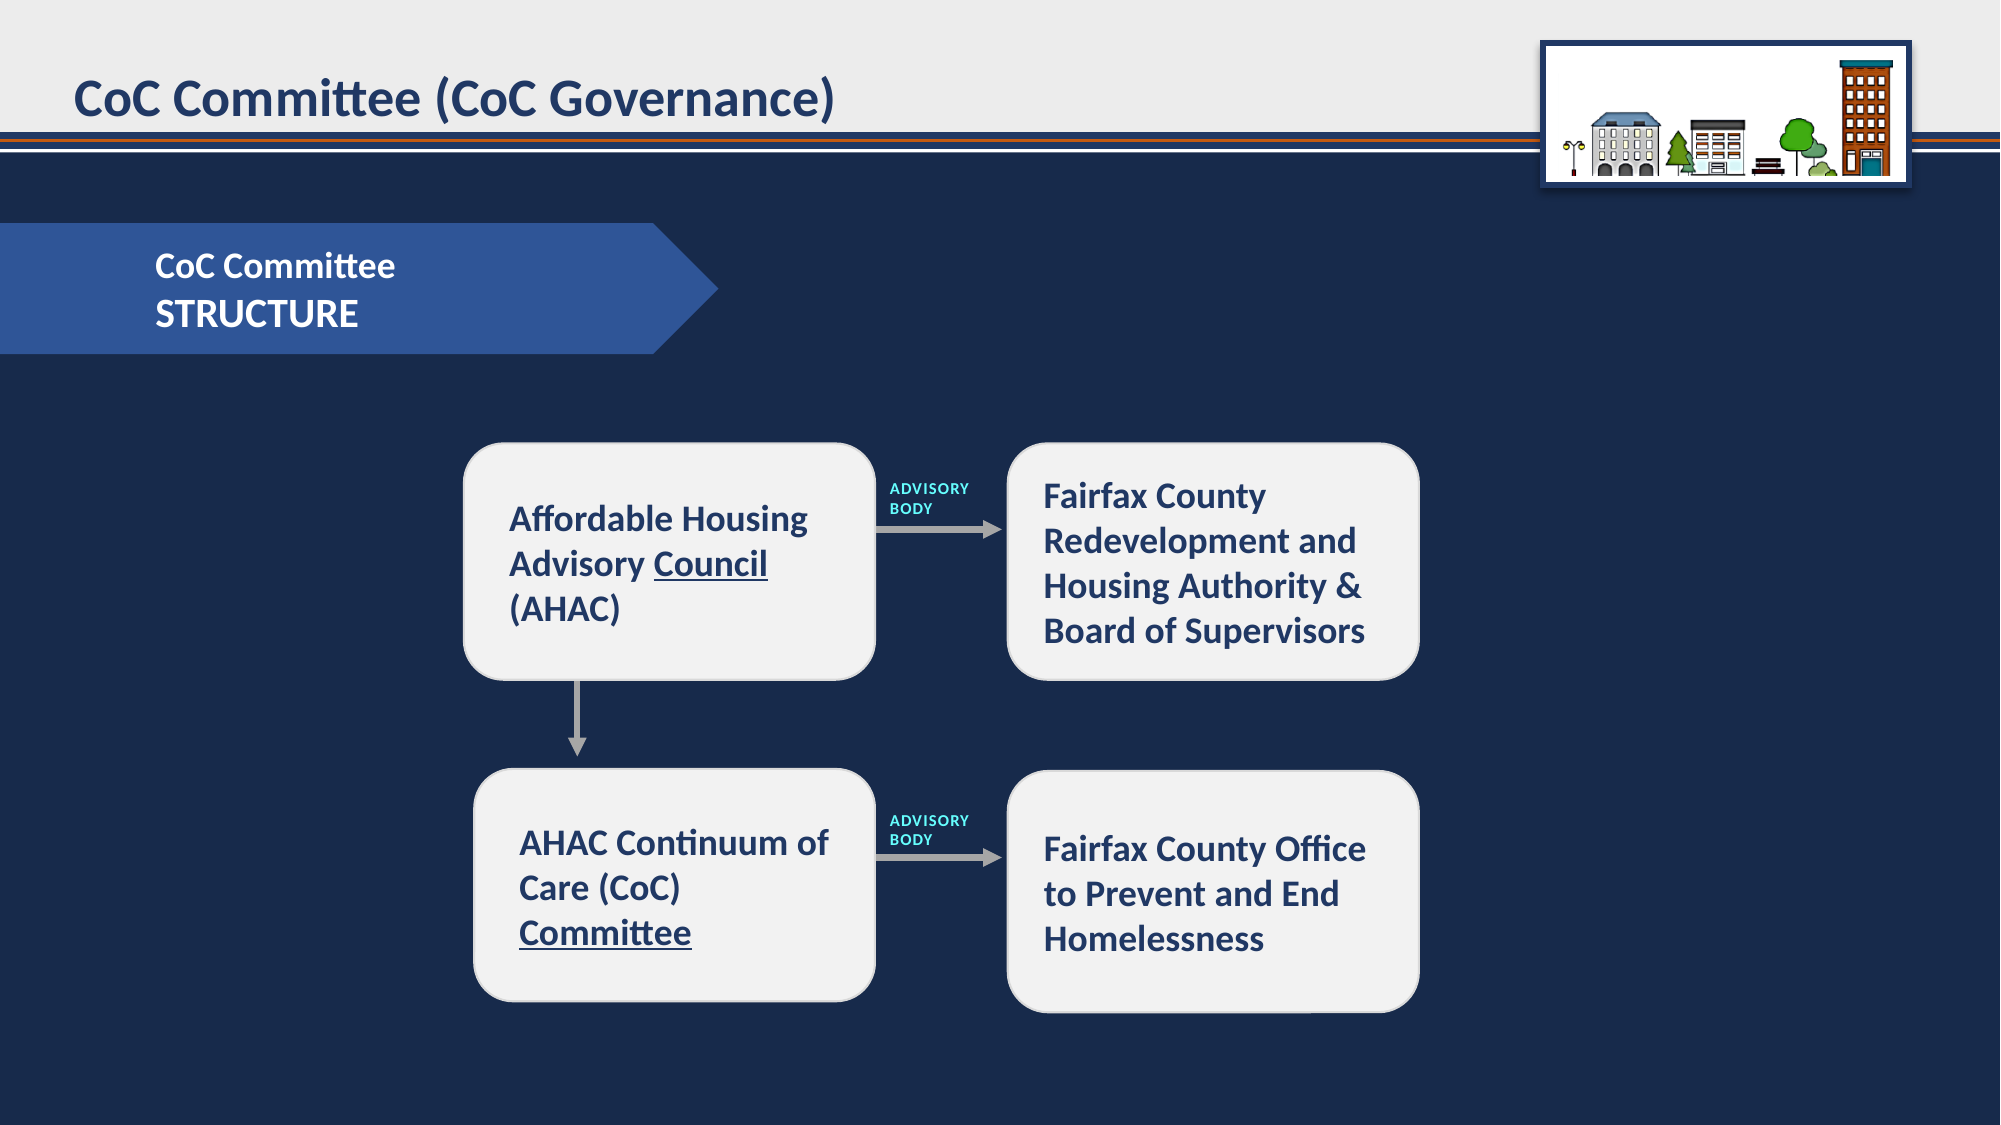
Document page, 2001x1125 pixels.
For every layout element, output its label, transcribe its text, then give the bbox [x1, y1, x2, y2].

text_box Fairfax County Office to Prevent and End Homelessness [1006, 769, 1420, 1014]
text_box Advisory body [874, 470, 1084, 526]
text_box [1542, 42, 1910, 140]
text_box [1542, 141, 1910, 186]
text_box AHAC Continuum of Care (CoC) Committee [473, 767, 876, 1003]
text_box Advisory body [874, 801, 1084, 857]
picture [1558, 54, 1893, 176]
text_box Affordable Housing Advisory Council (AHAC) [462, 442, 877, 681]
text_box CoC Committee STRUCTURE [0, 222, 720, 356]
text_box [0, 0, 2000, 132]
text_box [0, 152, 2000, 1125]
text_box CoC Committee (CoC Governance) [59, 70, 1366, 125]
text_box Fairfax County Redevelopment and Housing Authority & Board of Supervisors [1006, 442, 1420, 681]
